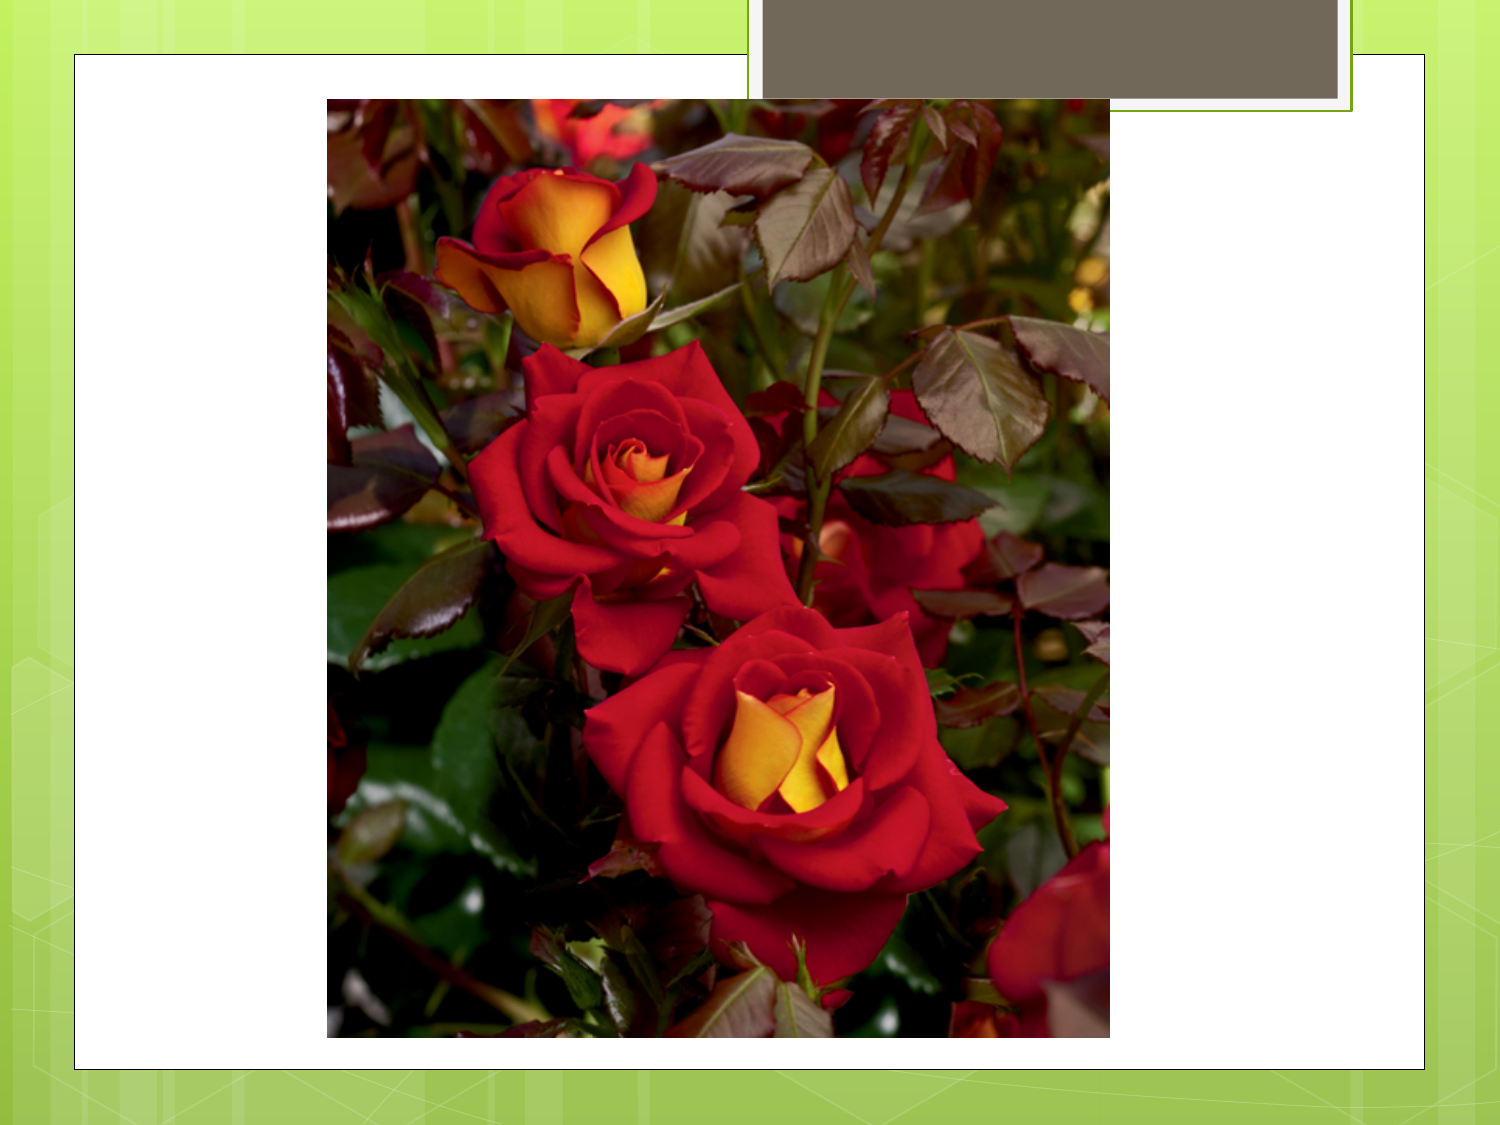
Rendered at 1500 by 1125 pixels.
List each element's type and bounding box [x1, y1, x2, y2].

picture [326, 99, 1110, 1038]
